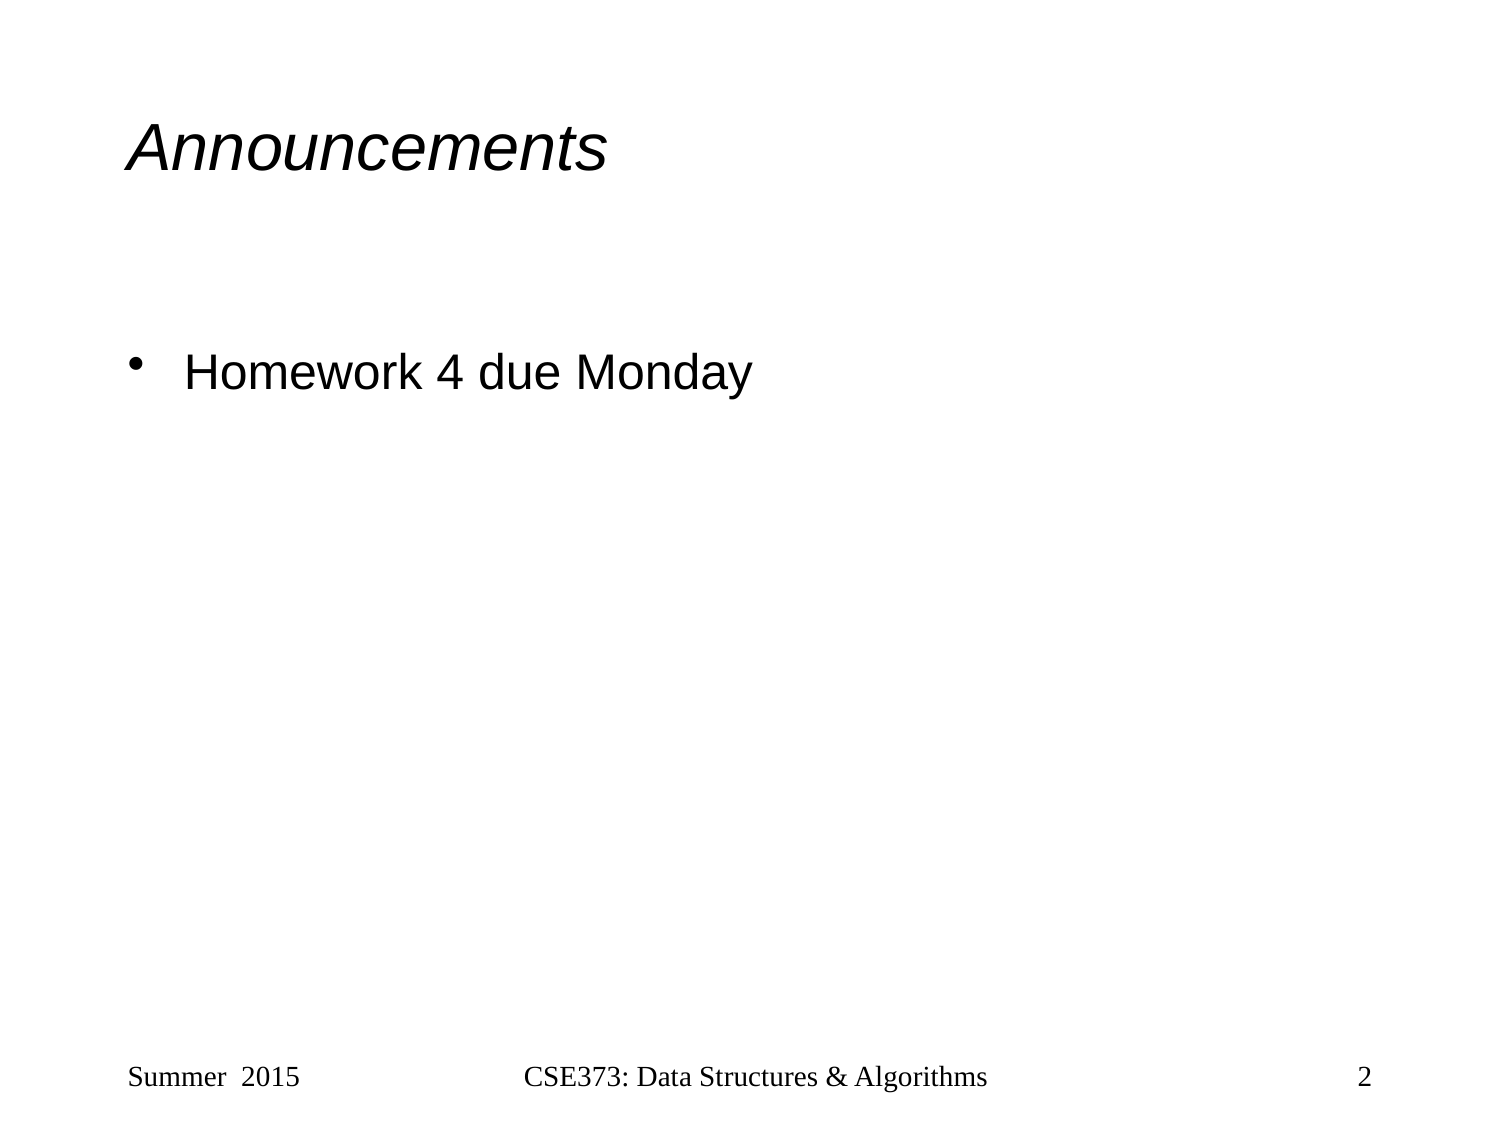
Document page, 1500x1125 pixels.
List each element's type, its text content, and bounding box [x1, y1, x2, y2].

footer CSE373: Data Structures & Algorithms [474, 1049, 1038, 1125]
slide_number 2 [1074, 1049, 1388, 1125]
list Homework 4 due Monday [112, 262, 1388, 1001]
slide_number Summer 2015 [112, 1049, 426, 1125]
title Announcements [112, 49, 1388, 238]
